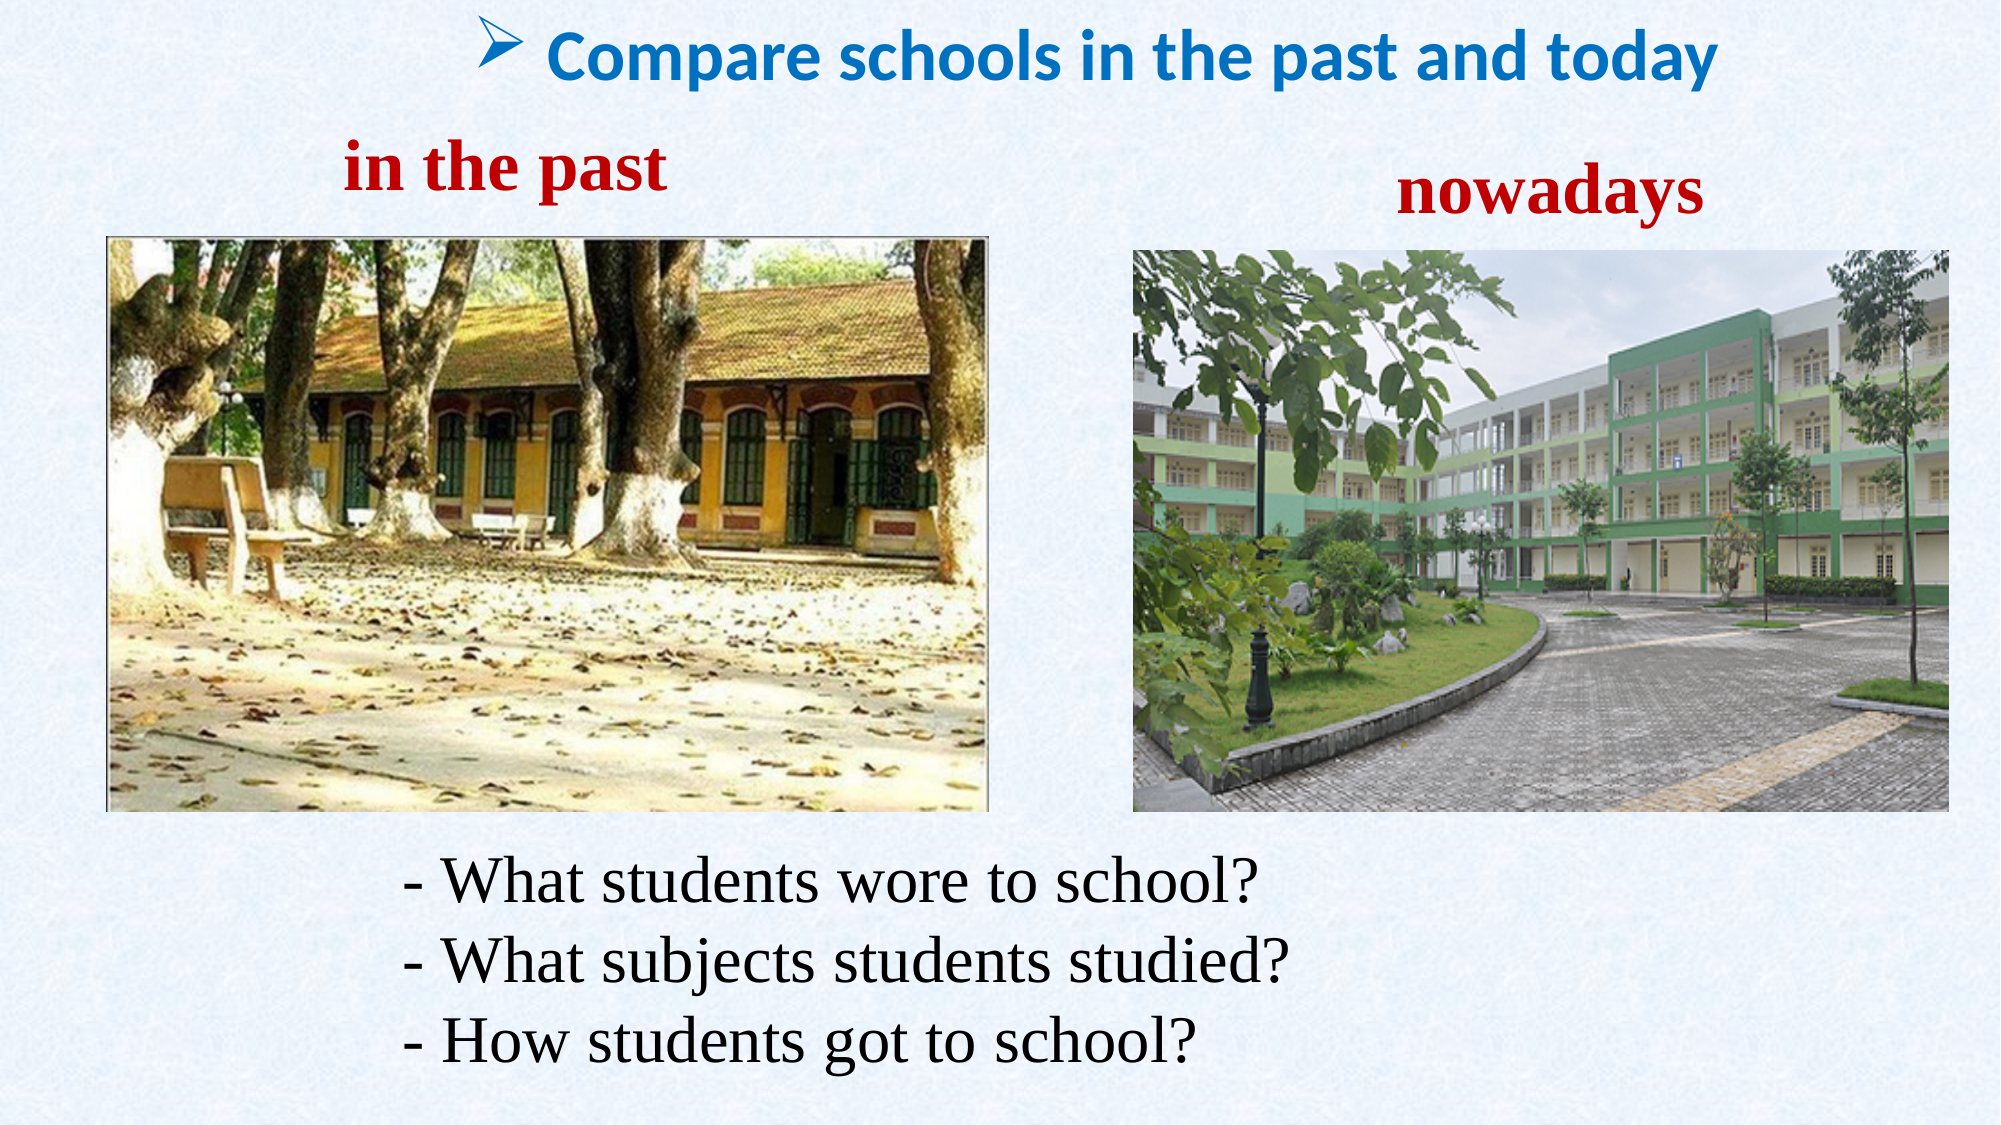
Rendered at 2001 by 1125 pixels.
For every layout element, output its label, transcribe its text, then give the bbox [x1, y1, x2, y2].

text_box in the past [329, 110, 731, 213]
text_box nowadays [1382, 133, 1739, 236]
text_box Compare schools in the past and today [457, 0, 1735, 103]
picture [106, 236, 989, 812]
text_box - What students wore to school? - What subjects students studied? - How students got to school? ….……. [387, 748, 1881, 1125]
picture [1133, 250, 1949, 812]
